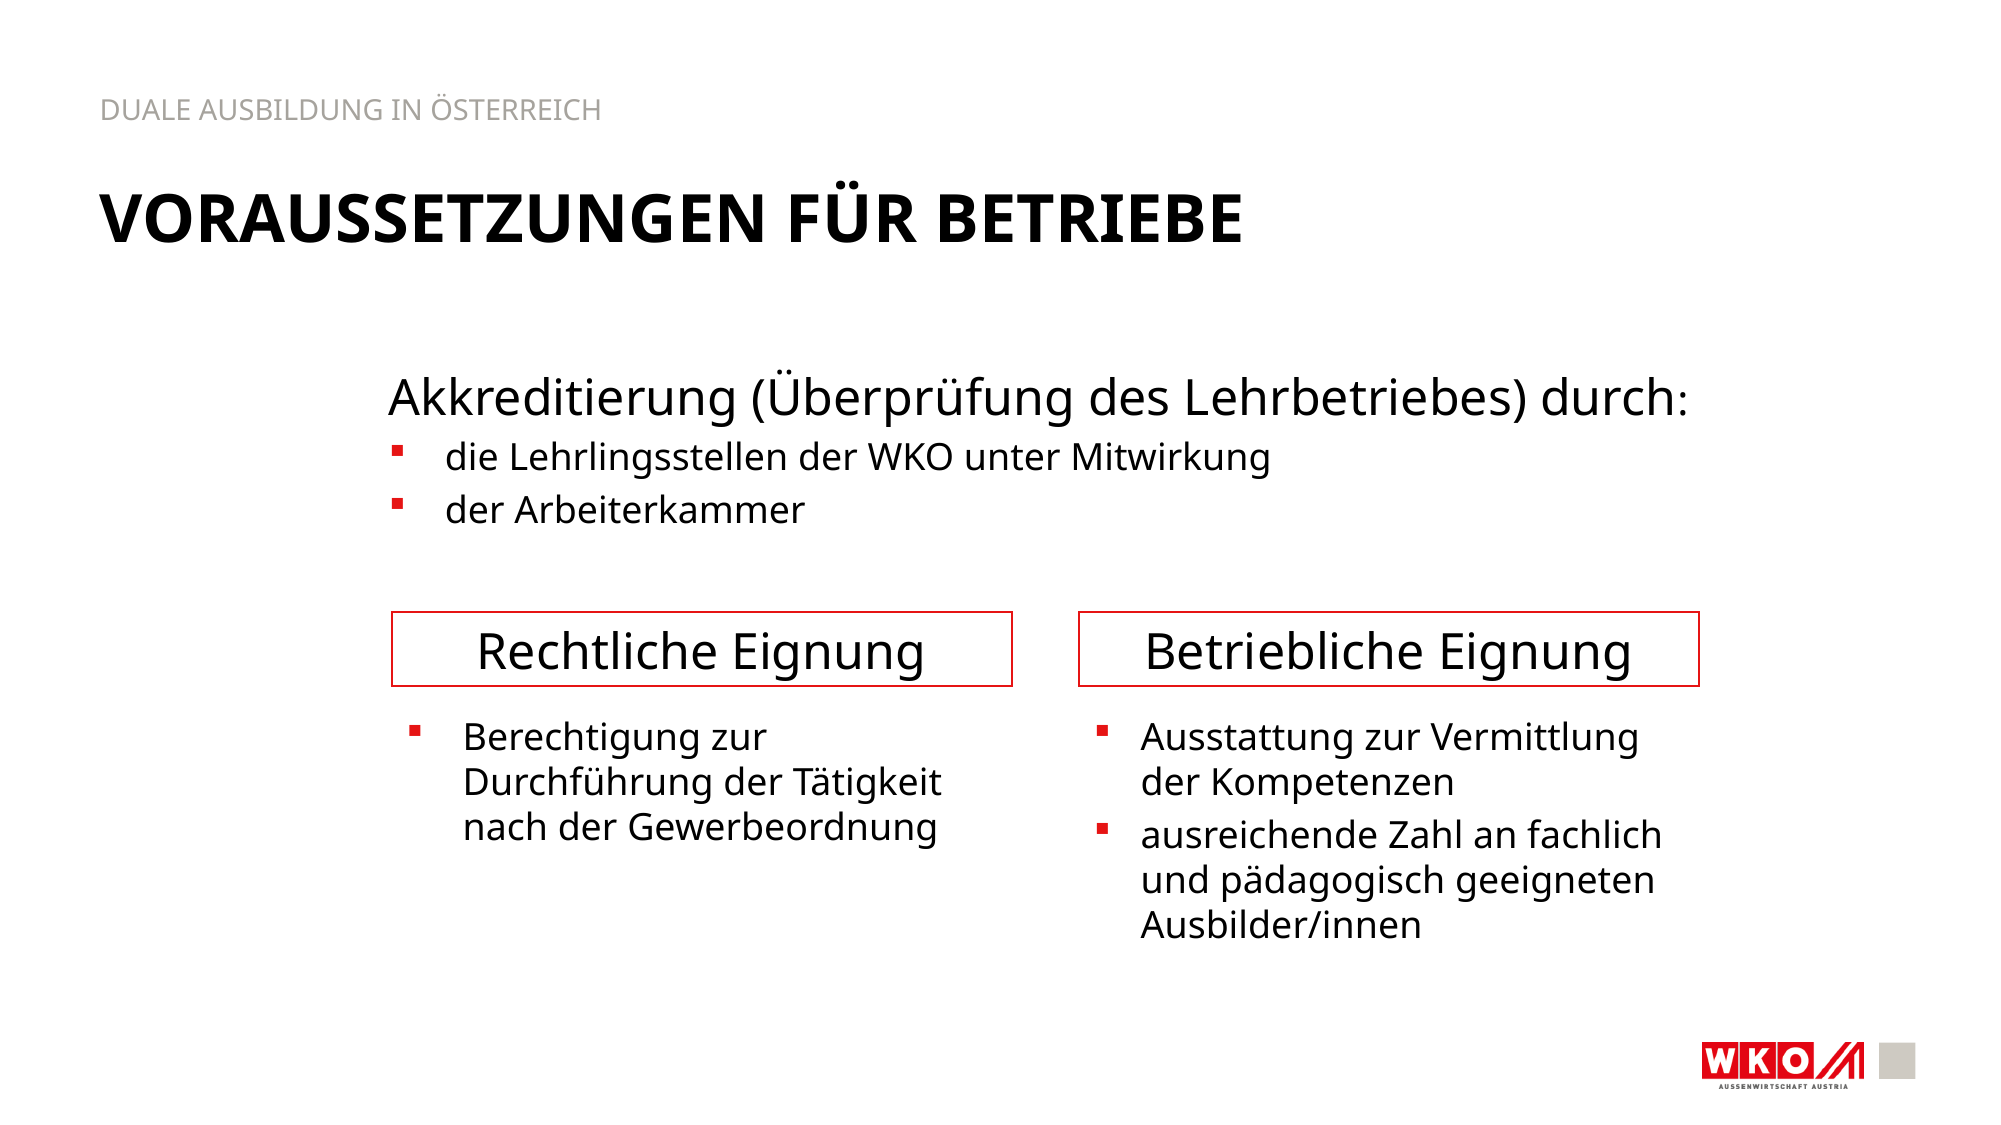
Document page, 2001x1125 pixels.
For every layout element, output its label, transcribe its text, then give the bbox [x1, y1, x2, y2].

text_box Rechtliche Eignung [391, 611, 1013, 687]
title Voraussetzungen für Betriebe [84, 134, 1603, 309]
text_box Ausstattung zur Vermittlung der Kompetenzen ausreichende Zahl an fachlich und pädagogisch geeigneten Ausbilder/innen [1078, 706, 1700, 954]
text_box Berechtigung zur Durchführung der Tätigkeit nach der Gewerbeordnung [391, 706, 1012, 909]
picture [1702, 1042, 1864, 1089]
list DUALE AUSBILDUNG IN ÖSTERREICH [84, 84, 1000, 135]
text_box Betriebliche Eignung [1078, 611, 1700, 687]
text_box Akkreditierung (Überprüfung des Lehrbetriebes) durch: die Lehrlingsstellen der WKO unter Mitwirkung der Arbeiterkammer [373, 358, 1721, 539]
